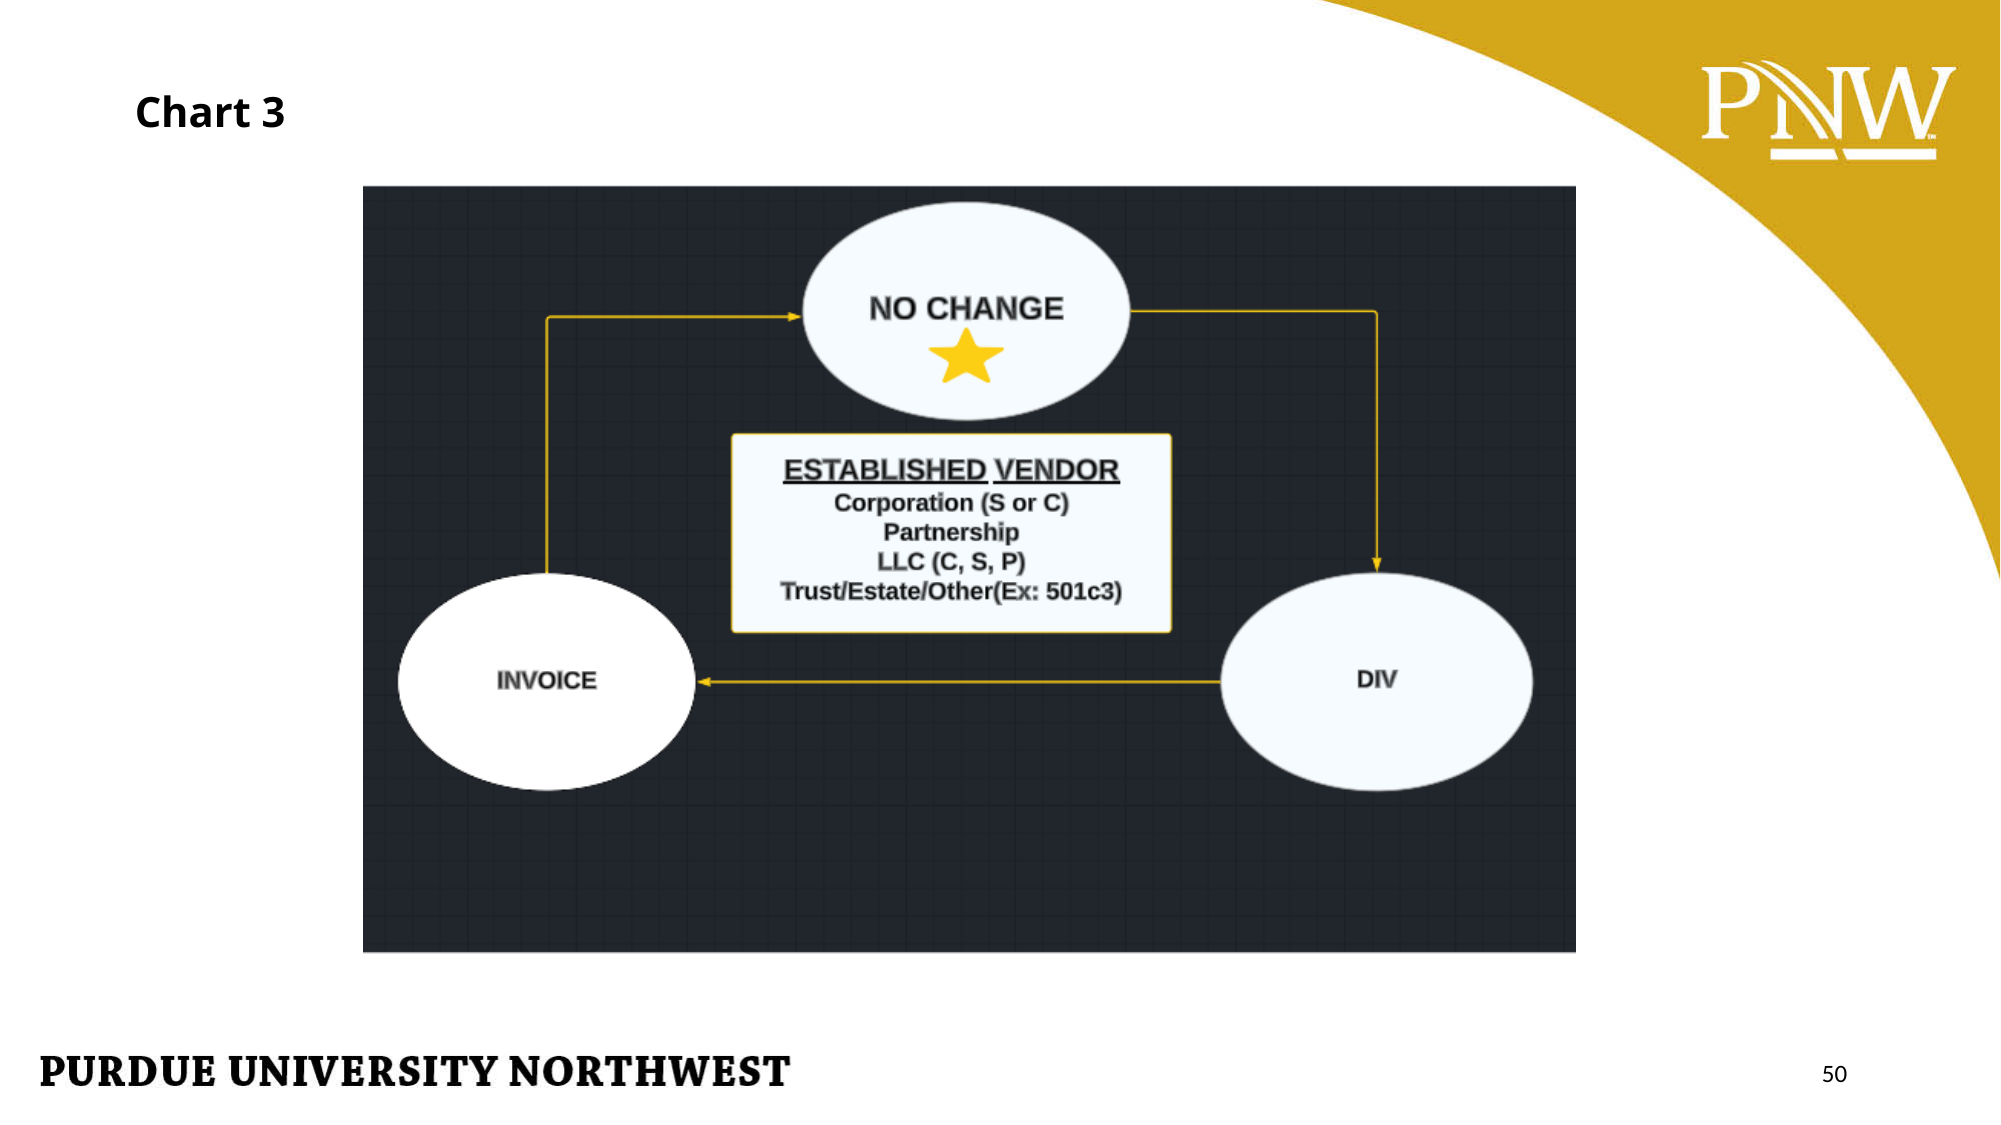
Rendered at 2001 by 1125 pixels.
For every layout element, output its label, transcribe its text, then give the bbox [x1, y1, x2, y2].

title Chart 3 [119, 5, 1845, 223]
picture [0, 0, 2001, 1125]
slide_number 50 [1412, 1042, 1863, 1103]
